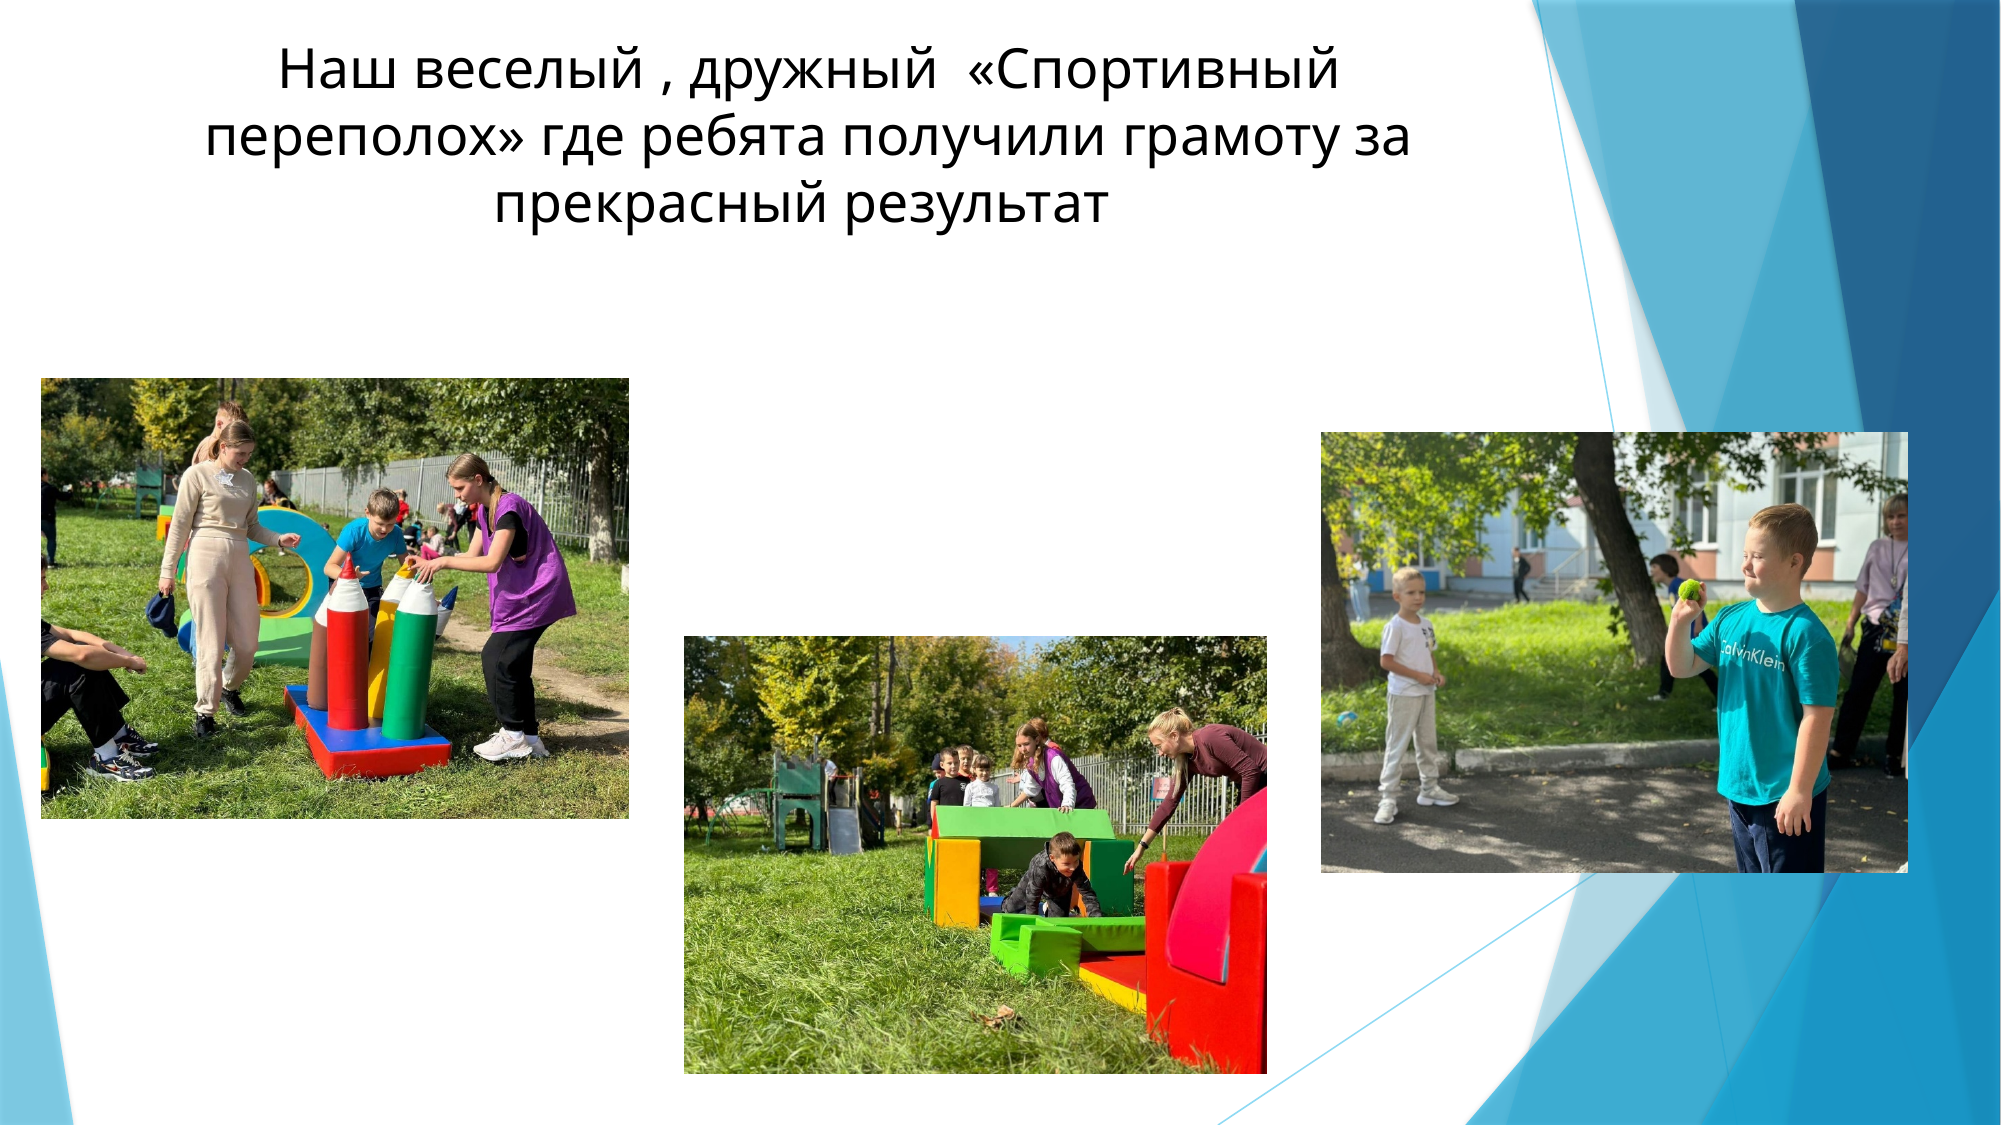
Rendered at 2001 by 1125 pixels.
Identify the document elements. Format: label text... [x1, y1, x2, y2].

title Наш веселый , дружный «Спортивный переполох» где ребята получили грамоту за прекрасный результат [104, 26, 1515, 243]
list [41, 377, 629, 819]
picture [683, 636, 1268, 1075]
picture [1320, 432, 1909, 873]
